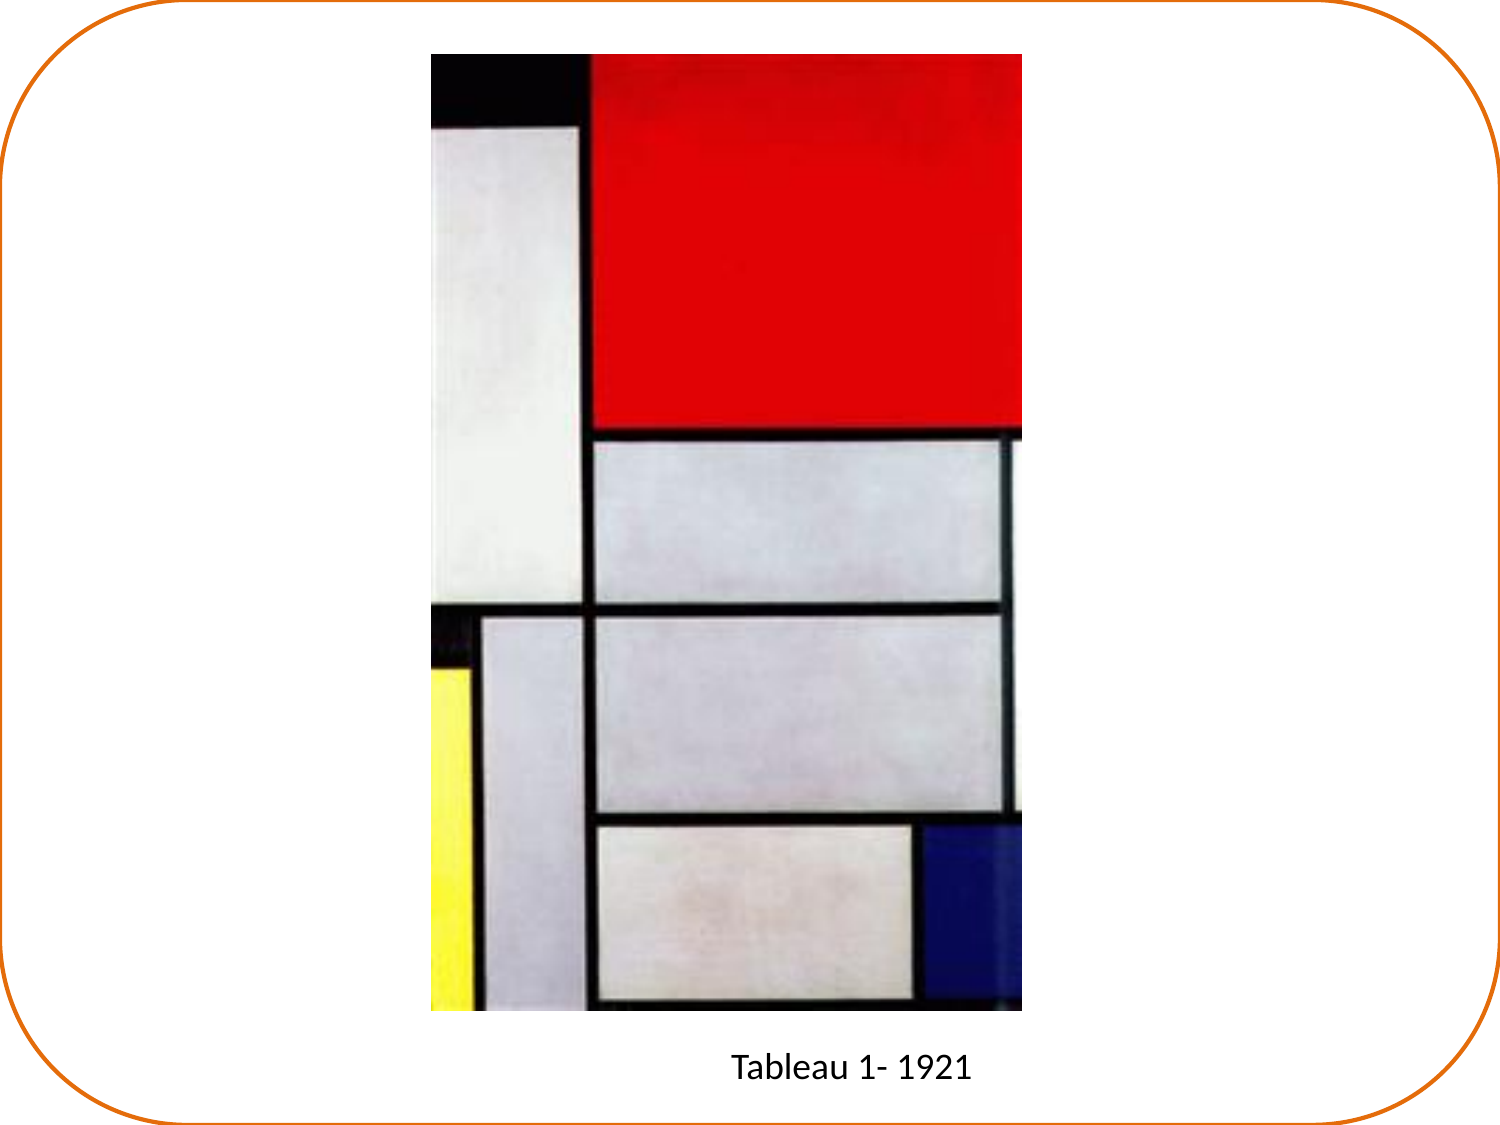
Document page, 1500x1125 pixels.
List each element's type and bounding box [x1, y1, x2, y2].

text_box [0, 0, 1500, 1125]
picture [430, 54, 1022, 1011]
